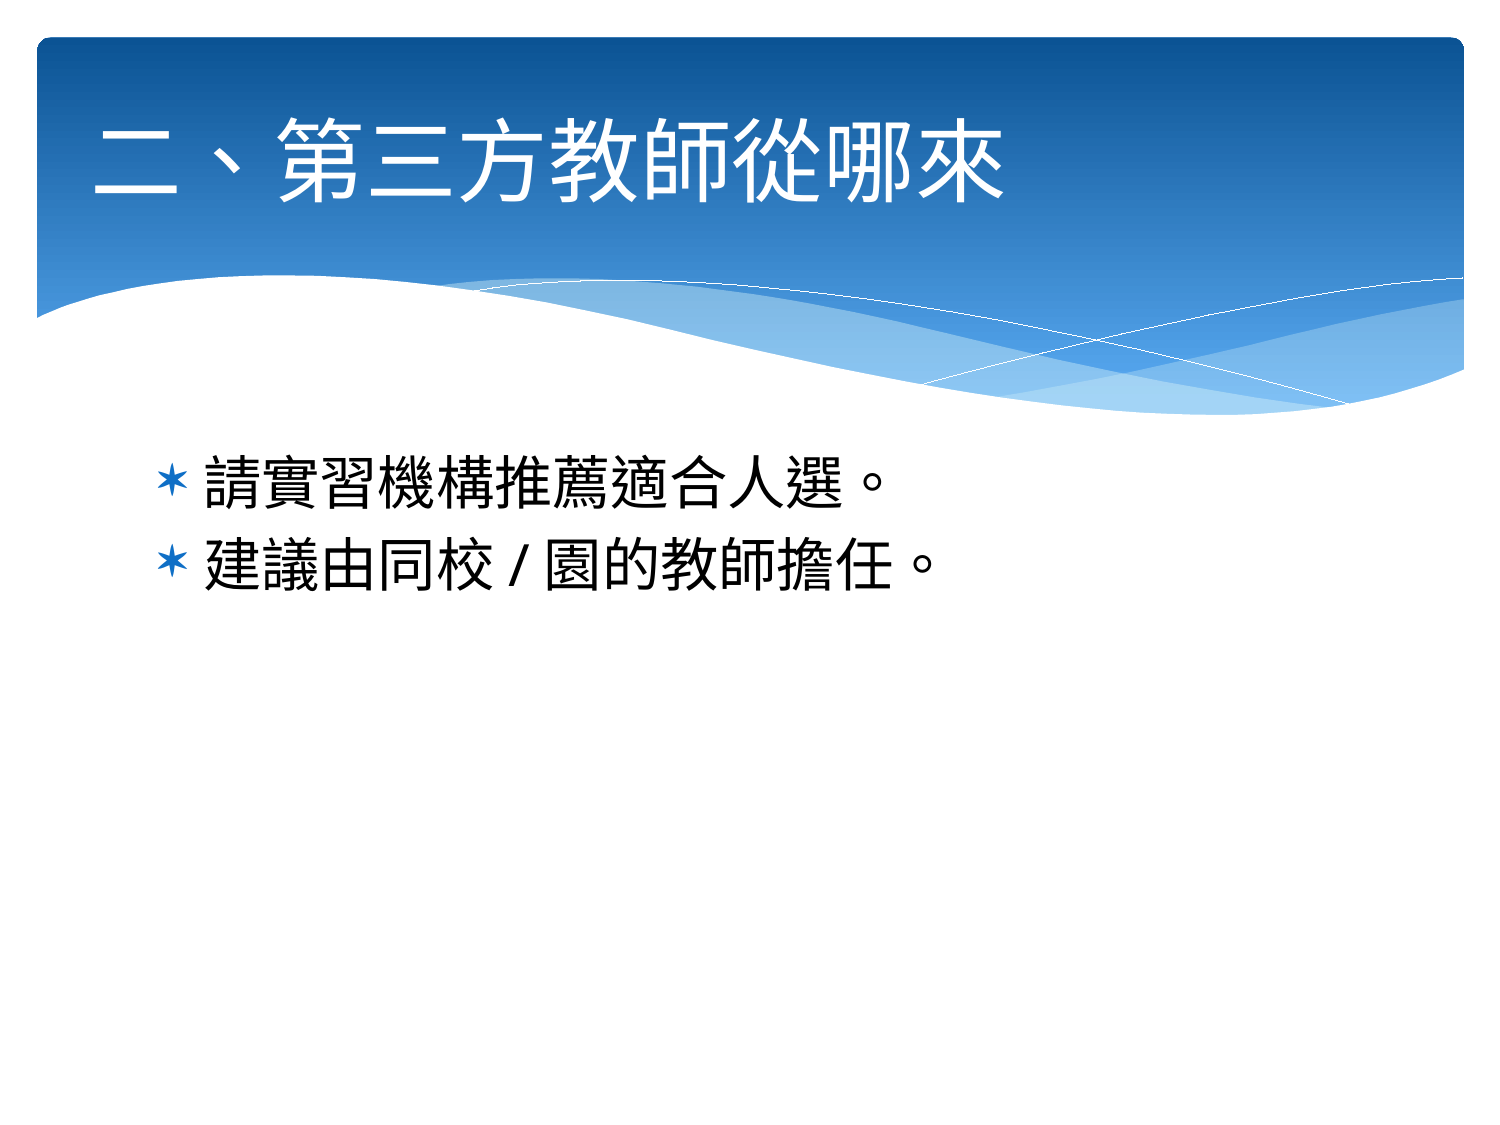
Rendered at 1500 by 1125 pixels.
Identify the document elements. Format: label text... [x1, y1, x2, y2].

title 二、第三方教師從哪來 [75, 55, 1425, 261]
list 請實習機構推薦適合人選。 建議由同校/園的教師擔任。 [143, 438, 1359, 1005]
